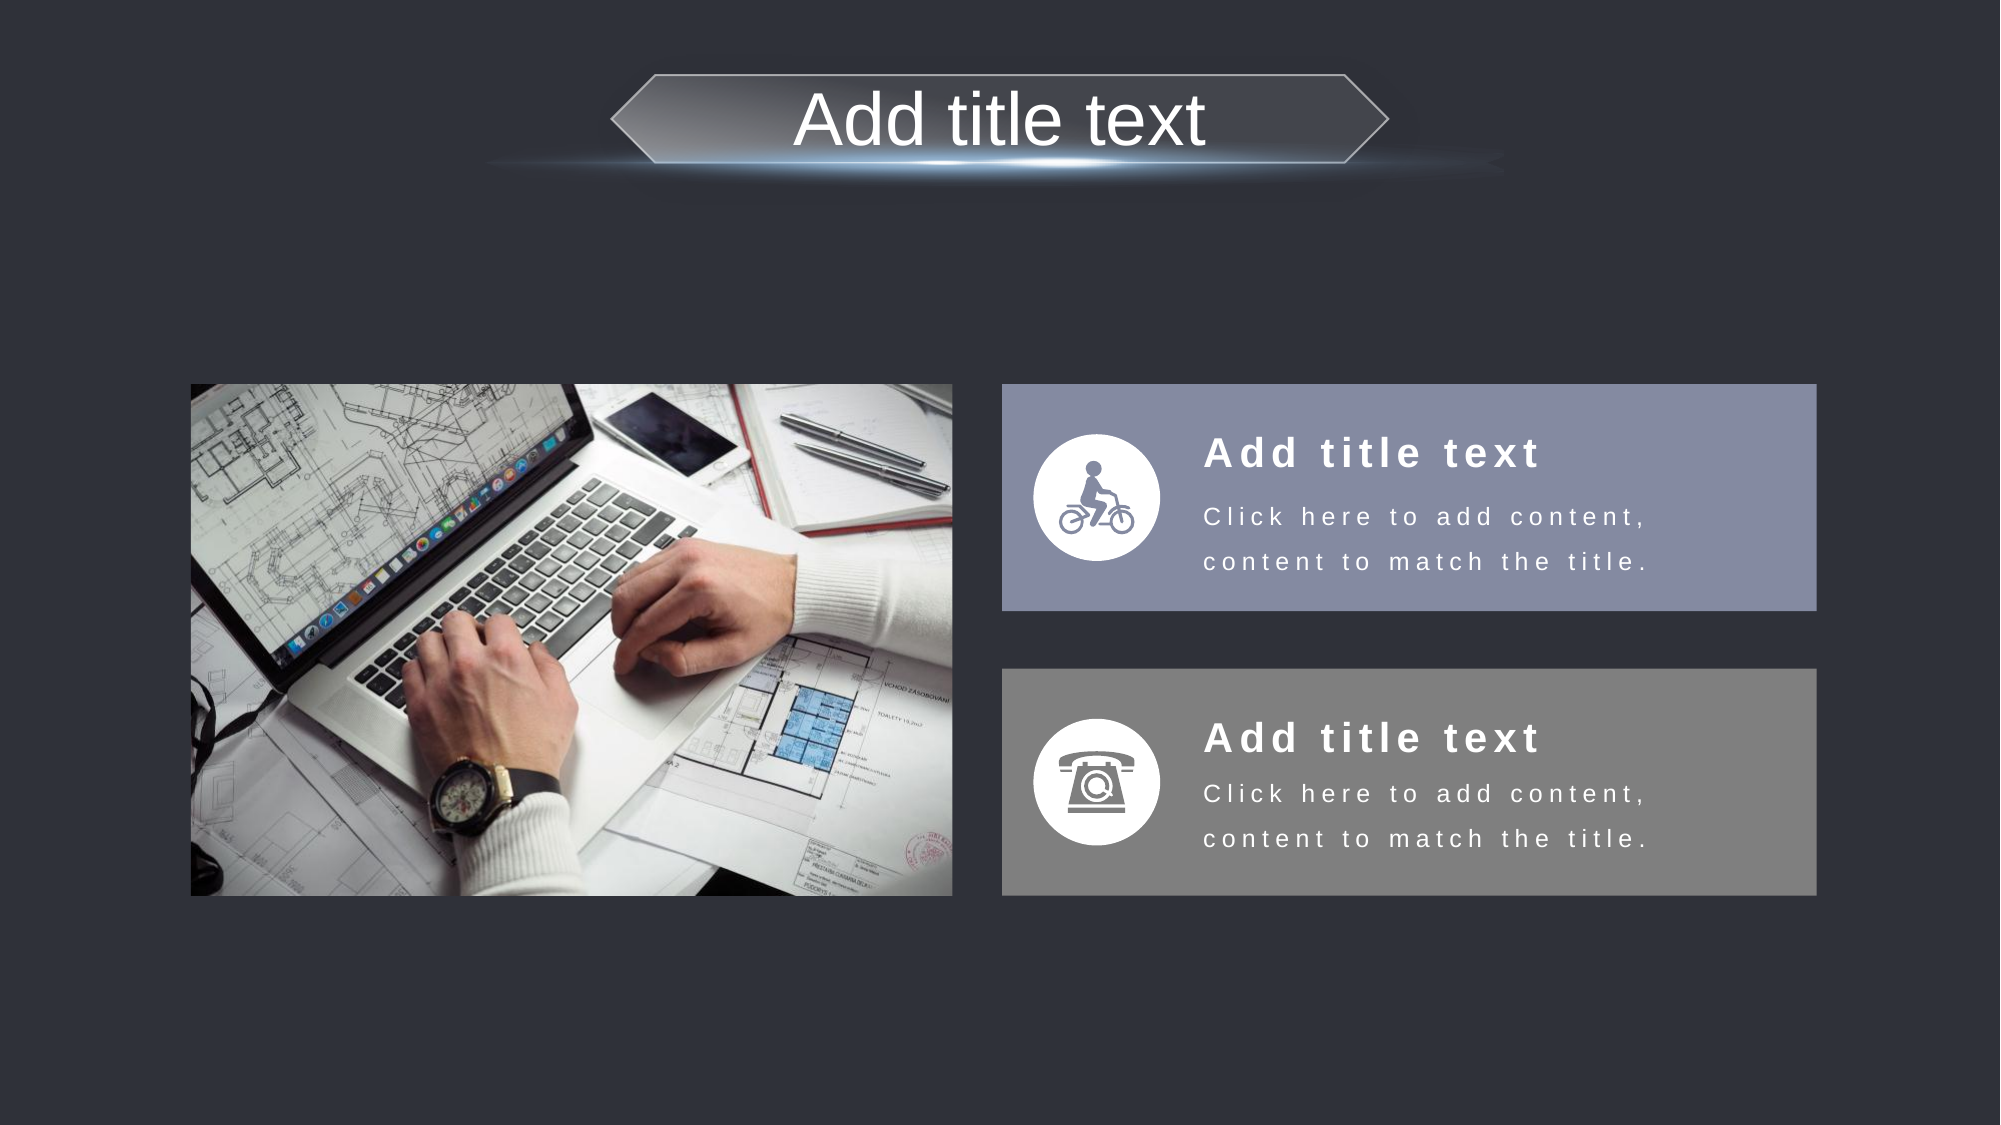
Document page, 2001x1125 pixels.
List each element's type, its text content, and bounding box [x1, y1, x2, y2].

text_box [190, 383, 953, 897]
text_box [1002, 384, 1817, 612]
text_box Add title text [707, 63, 1293, 169]
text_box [1002, 668, 1817, 896]
